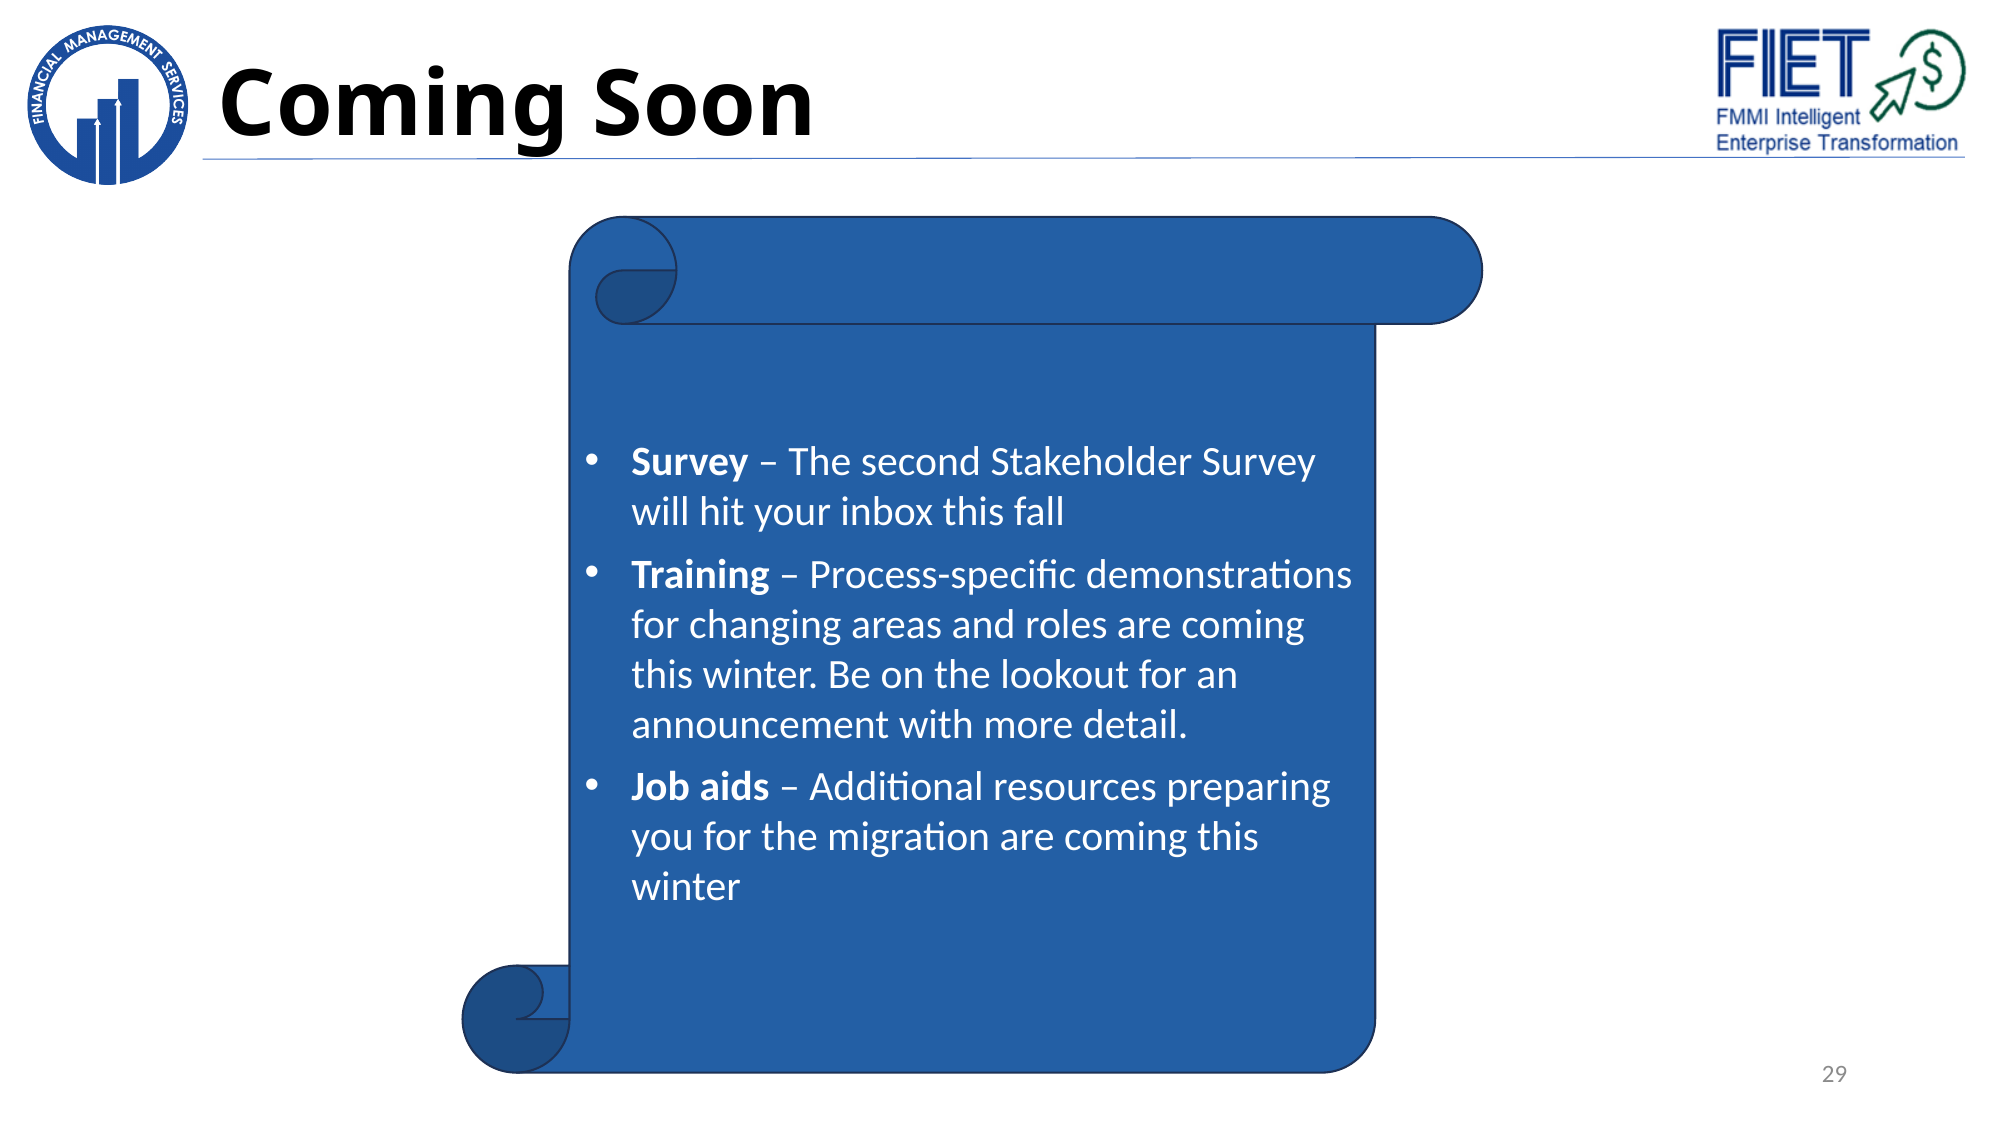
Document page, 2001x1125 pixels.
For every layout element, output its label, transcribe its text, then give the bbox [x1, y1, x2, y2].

slide_number 29 [1412, 1042, 1863, 1103]
picture [1714, 22, 1972, 157]
title Coming Soon [202, 30, 1653, 181]
text_box Survey – The second Stakeholder Survey will hit your inbox this fall Training – Process-specific demonstrations for changing areas and roles are coming this winter. Be on the lookout for an announcement with more detail. Job aids – Additional resources preparing you for the migration are coming this winter [461, 215, 1484, 1074]
picture [23, 22, 190, 188]
